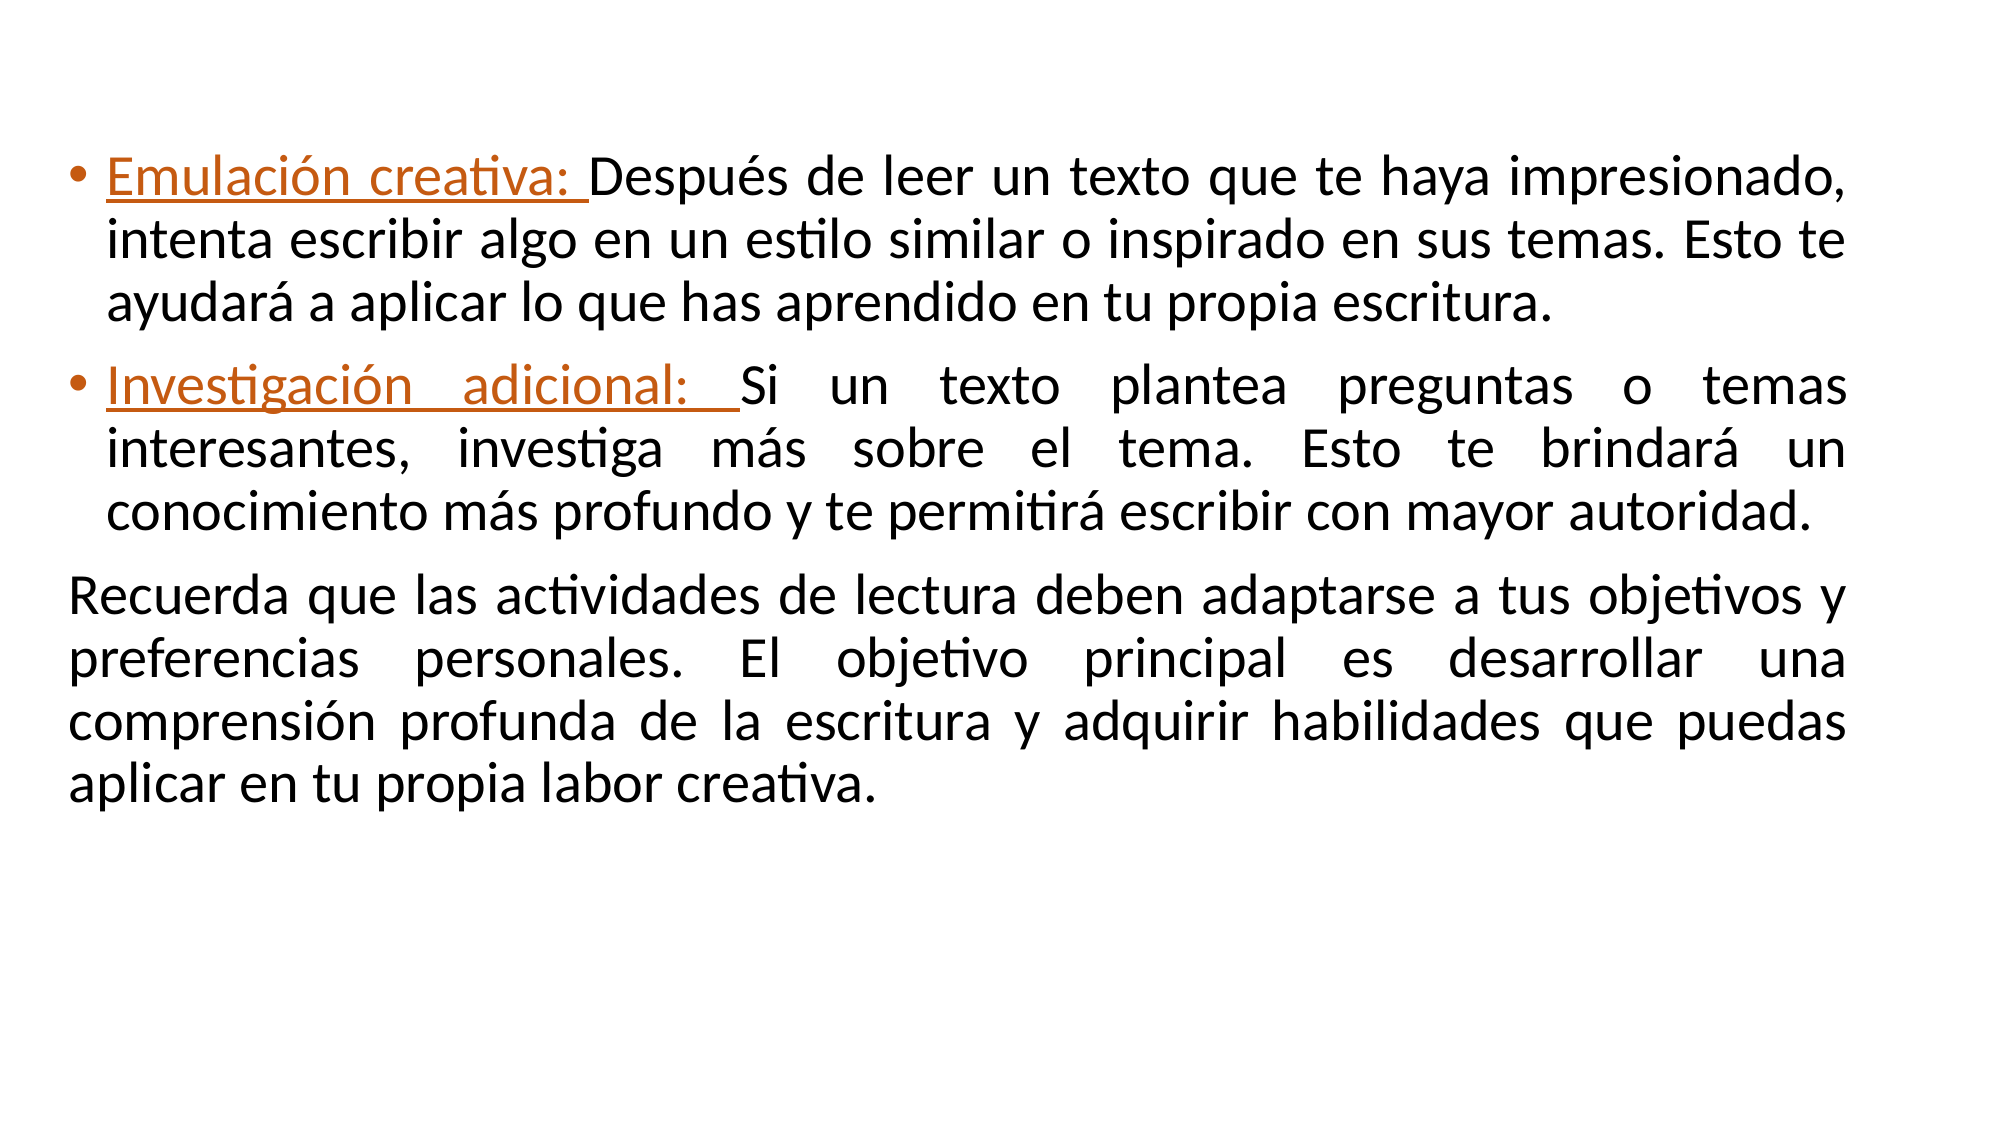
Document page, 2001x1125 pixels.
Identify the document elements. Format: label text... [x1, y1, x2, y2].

list Emulación creativa: Después de leer un texto que te haya impresionado, intenta escribir algo en un estilo similar o inspirado en sus temas. Esto te ayudará a aplicar lo que has aprendido en tu propia escritura. Investigación adicional: Si un texto plantea preguntas o temas interesantes, investiga más sobre el tema. Esto te brindará un conocimiento más profundo y te permitirá escribir con mayor autoridad. Recuerda que las actividades de lectura deben adaptarse a tus objetivos y preferencias personales. El objetivo principal es desarrollar una comprensión profunda de la escritura y adquirir habilidades que puedas aplicar en tu propia labor creativa. [54, 137, 1864, 1050]
